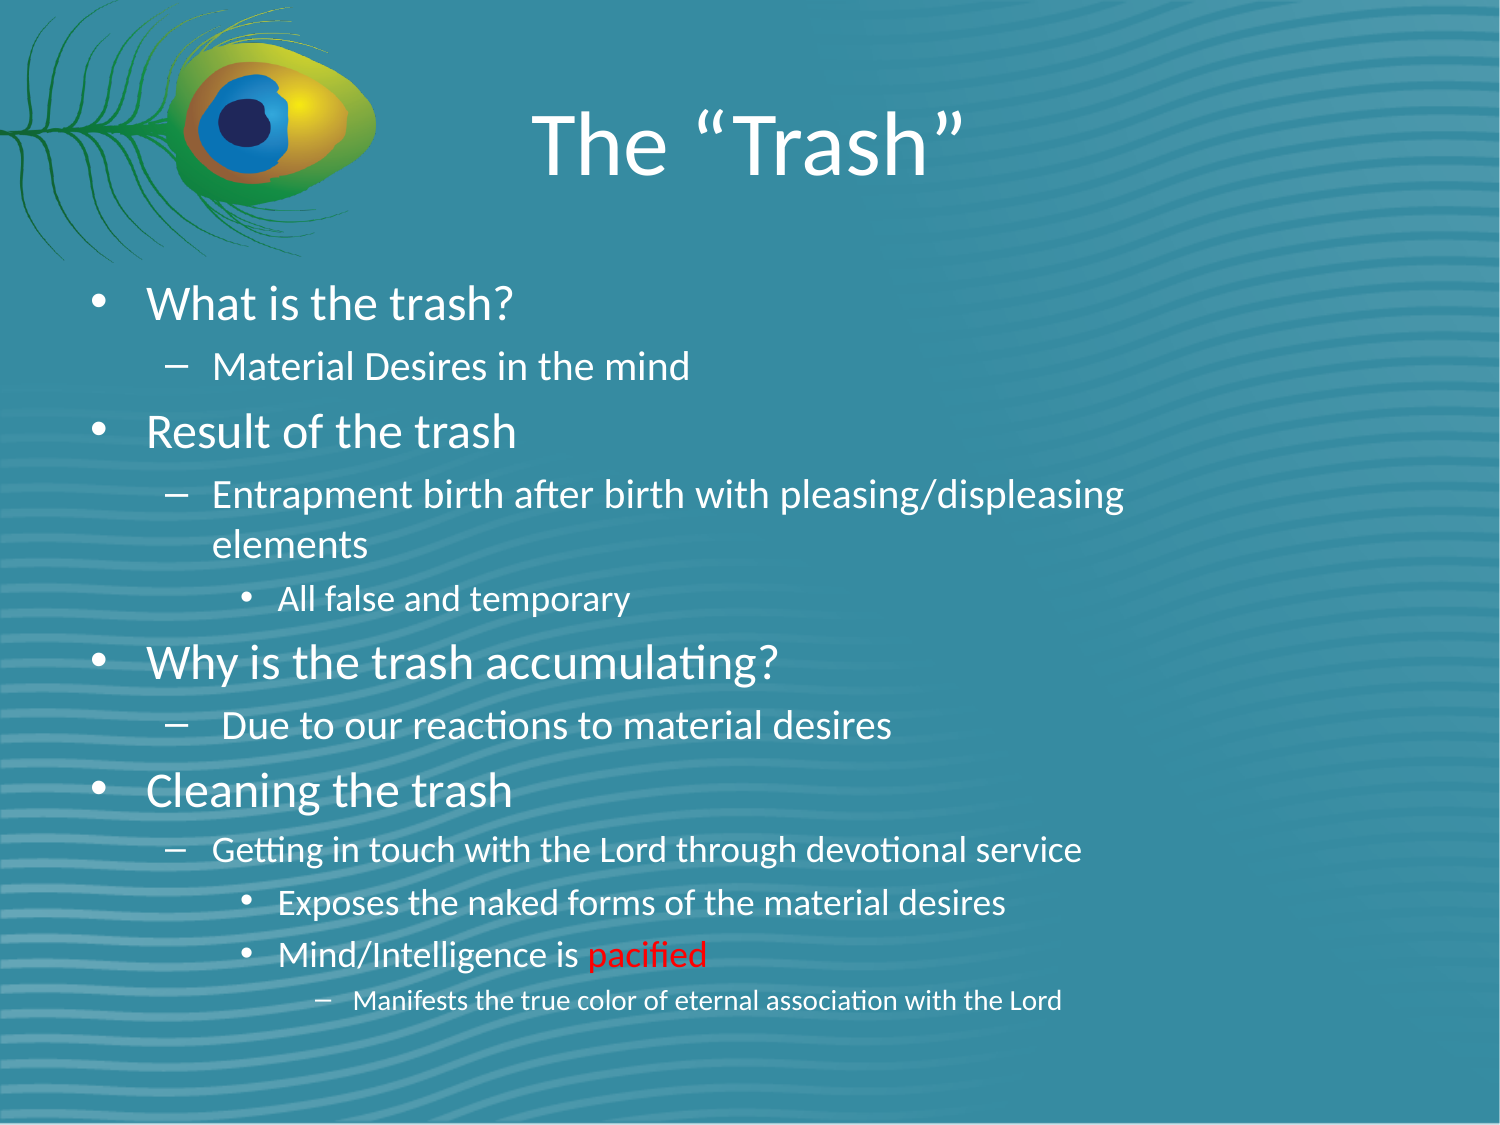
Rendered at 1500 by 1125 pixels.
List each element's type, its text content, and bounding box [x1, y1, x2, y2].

title The “Trash” [74, 44, 1426, 233]
list What is the trash? Material Desires in the mind Result of the trash Entrapment birth after birth with pleasing/displeasing elements All false and temporary Why is the trash accumulating? Due to our reactions to material desires Cleaning the trash Getting in touch with the Lord through devotional service Exposes the naked forms of the material desires Mind/Intelligence is pacified Manifests the true color of eternal association with the Lord [74, 262, 1244, 821]
picture [0, 0, 376, 263]
